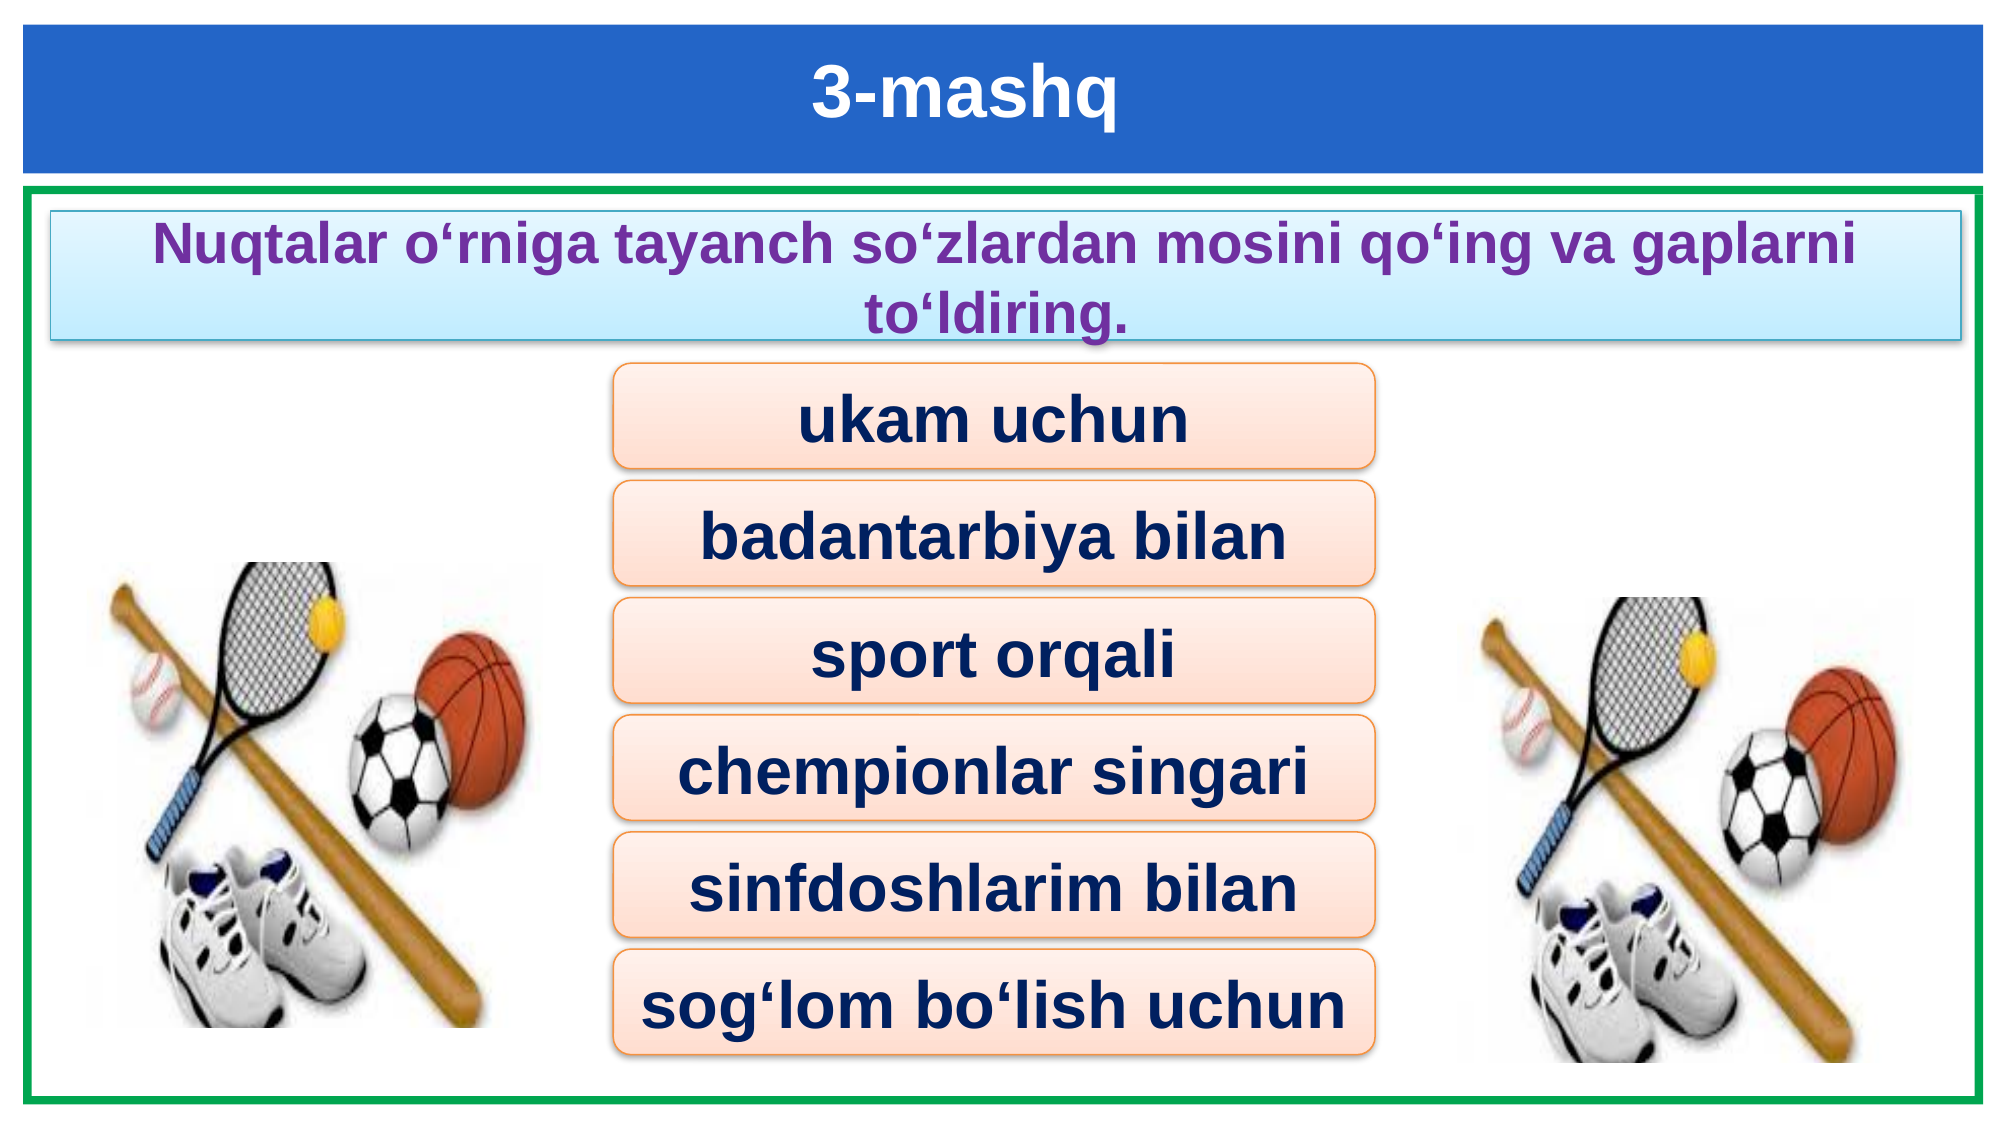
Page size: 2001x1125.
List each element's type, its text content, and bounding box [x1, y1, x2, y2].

text_box 3-mashq [100, 41, 1853, 151]
text_box ukam uchun [612, 362, 1376, 470]
text_box Nuqtalar o‘rniga tayanch so‘zlardan mosini qo‘ing va gaplarni to‘ldiring. [50, 210, 1962, 341]
picture [1456, 597, 1914, 1063]
text_box sog‘lom bo‘lish uchun [612, 948, 1376, 1056]
text_box badantarbiya bilan [612, 479, 1376, 587]
picture [86, 562, 544, 1028]
text_box sport orqali [612, 596, 1376, 704]
text_box chempionlar singari [612, 713, 1376, 822]
text_box sinfdoshlarim bilan [612, 831, 1376, 939]
